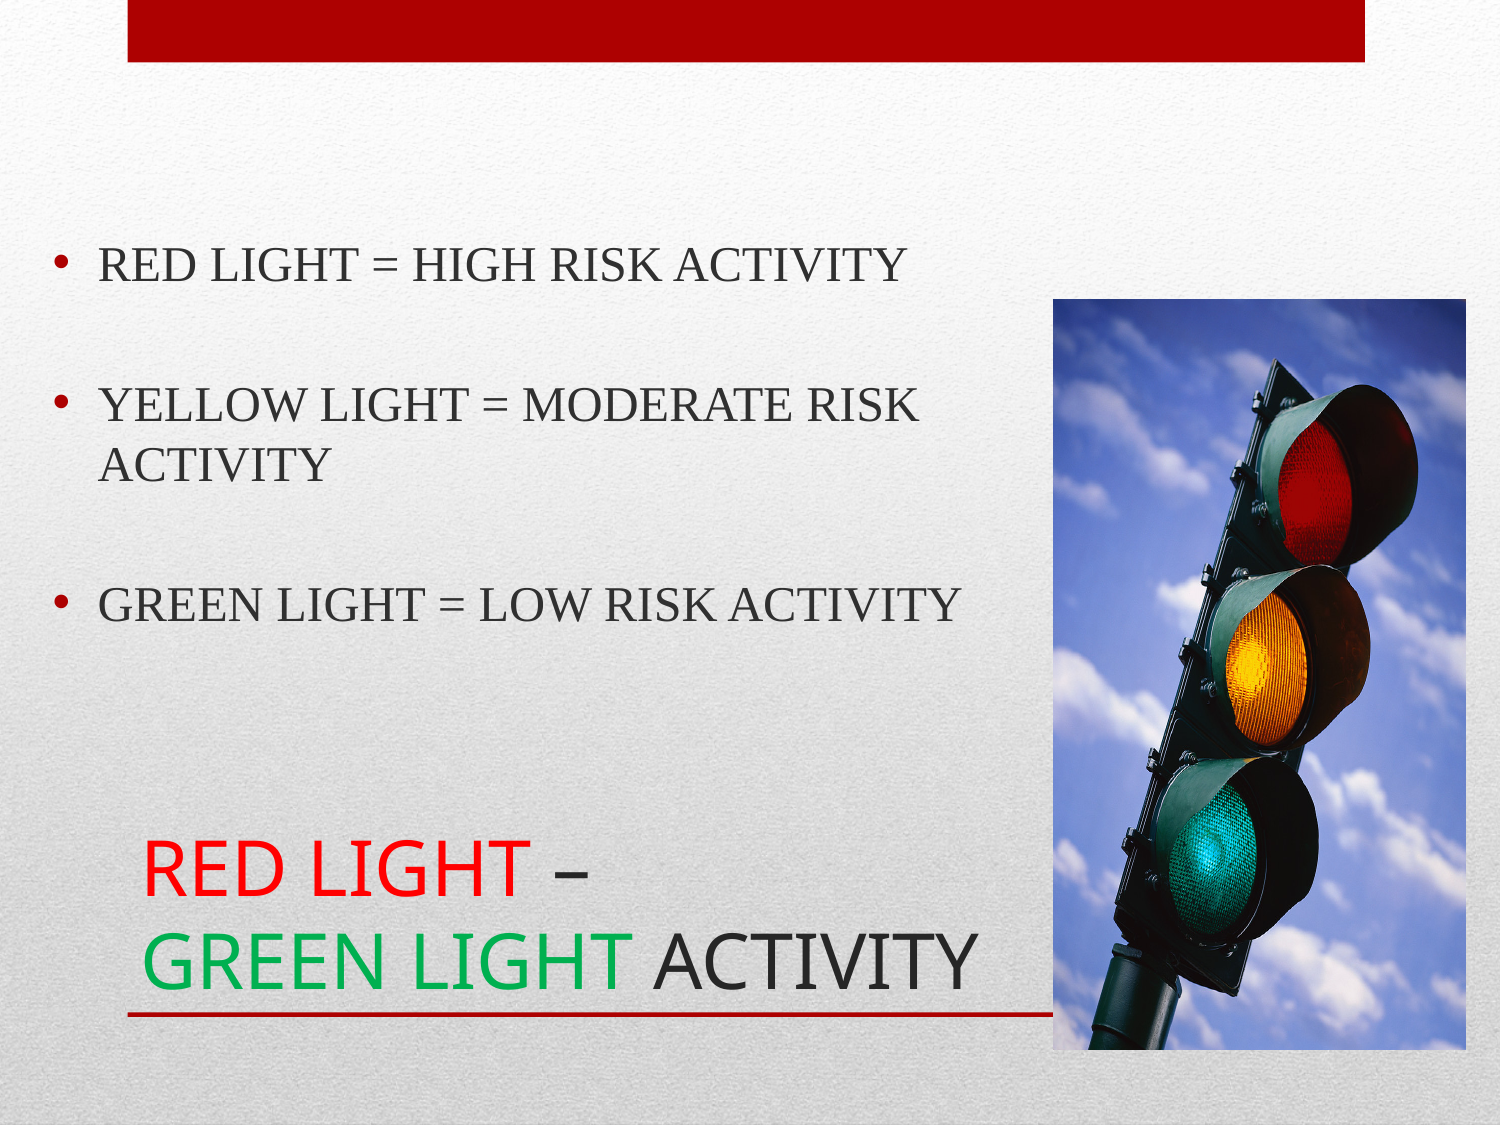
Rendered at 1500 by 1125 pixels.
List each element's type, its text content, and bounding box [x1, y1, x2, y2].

title RED LIGHT – GREEN LIGHT ACTIVITY [125, 750, 1047, 1013]
picture [1052, 299, 1467, 1051]
list RED LIGHT = HIGH RISK ACTIVITY YELLOW LIGHT = MODERATE RISK ACTIVITY GREEN LIGHT = LOW RISK ACTIVITY [37, 112, 1054, 750]
